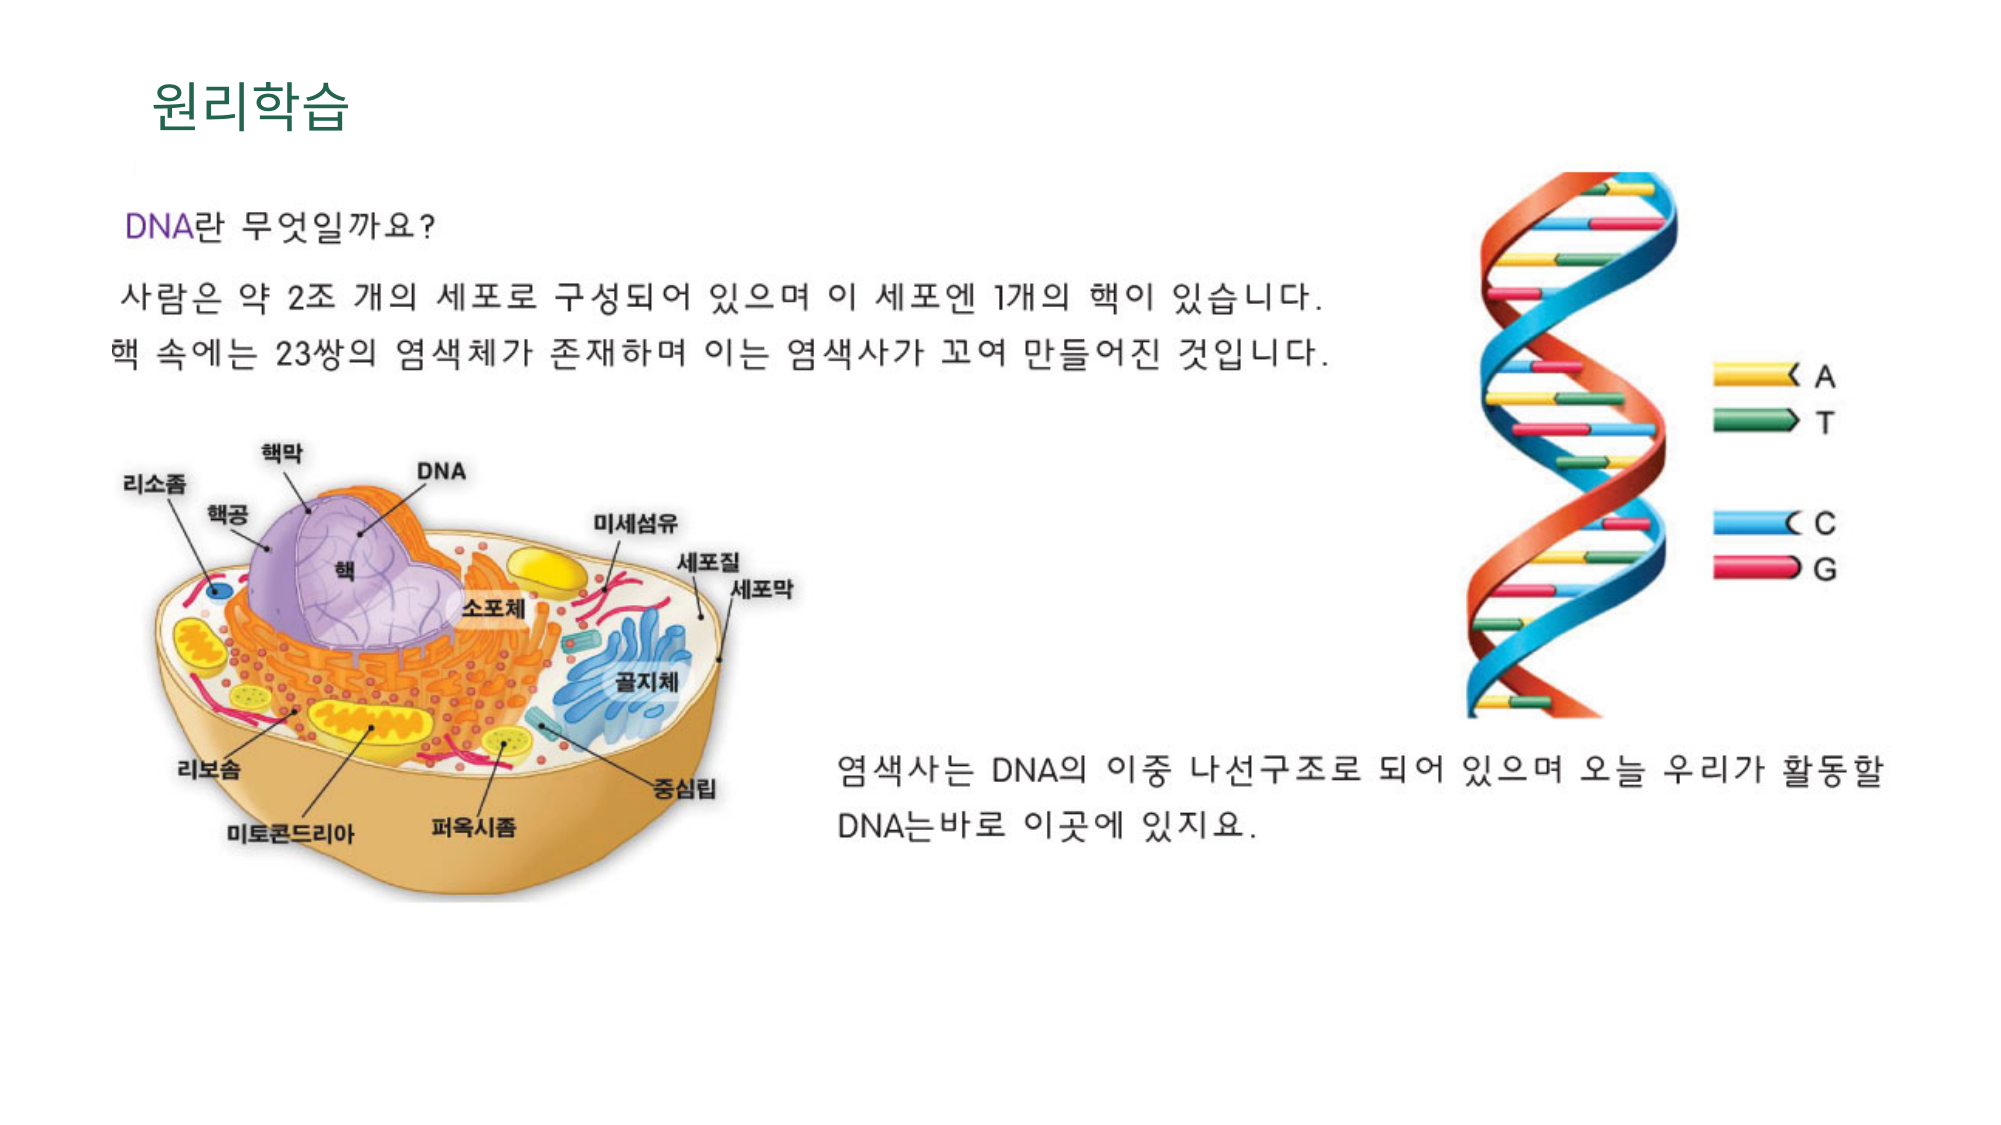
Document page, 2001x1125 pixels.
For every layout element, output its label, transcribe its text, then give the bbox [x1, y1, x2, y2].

text_box 원리학습 [136, 58, 1546, 131]
picture [111, 160, 1898, 912]
